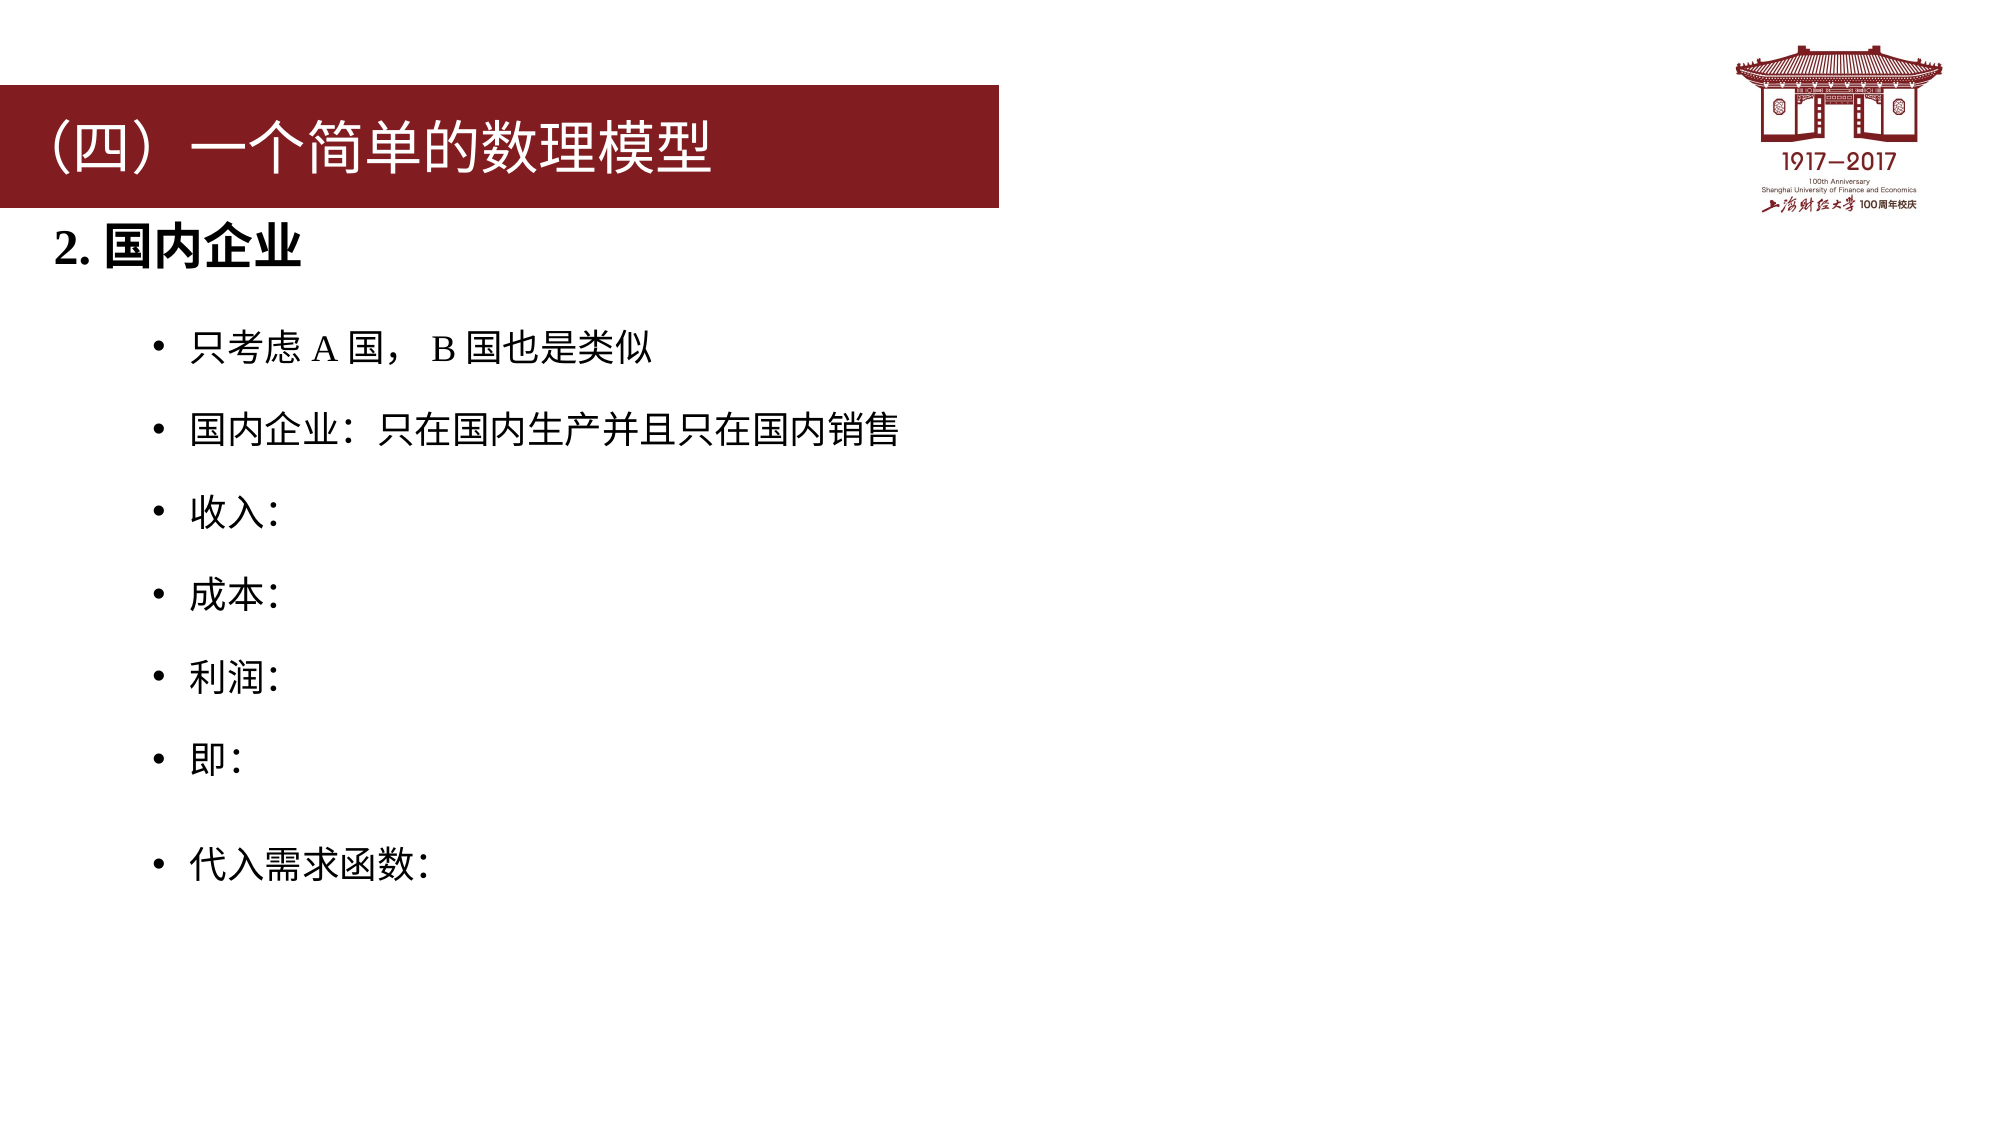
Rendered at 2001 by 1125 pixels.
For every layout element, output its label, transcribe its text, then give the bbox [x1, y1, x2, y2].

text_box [0, 85, 998, 208]
text_box 2.国内企业 [38, 207, 1957, 642]
picture [1675, 11, 2001, 236]
